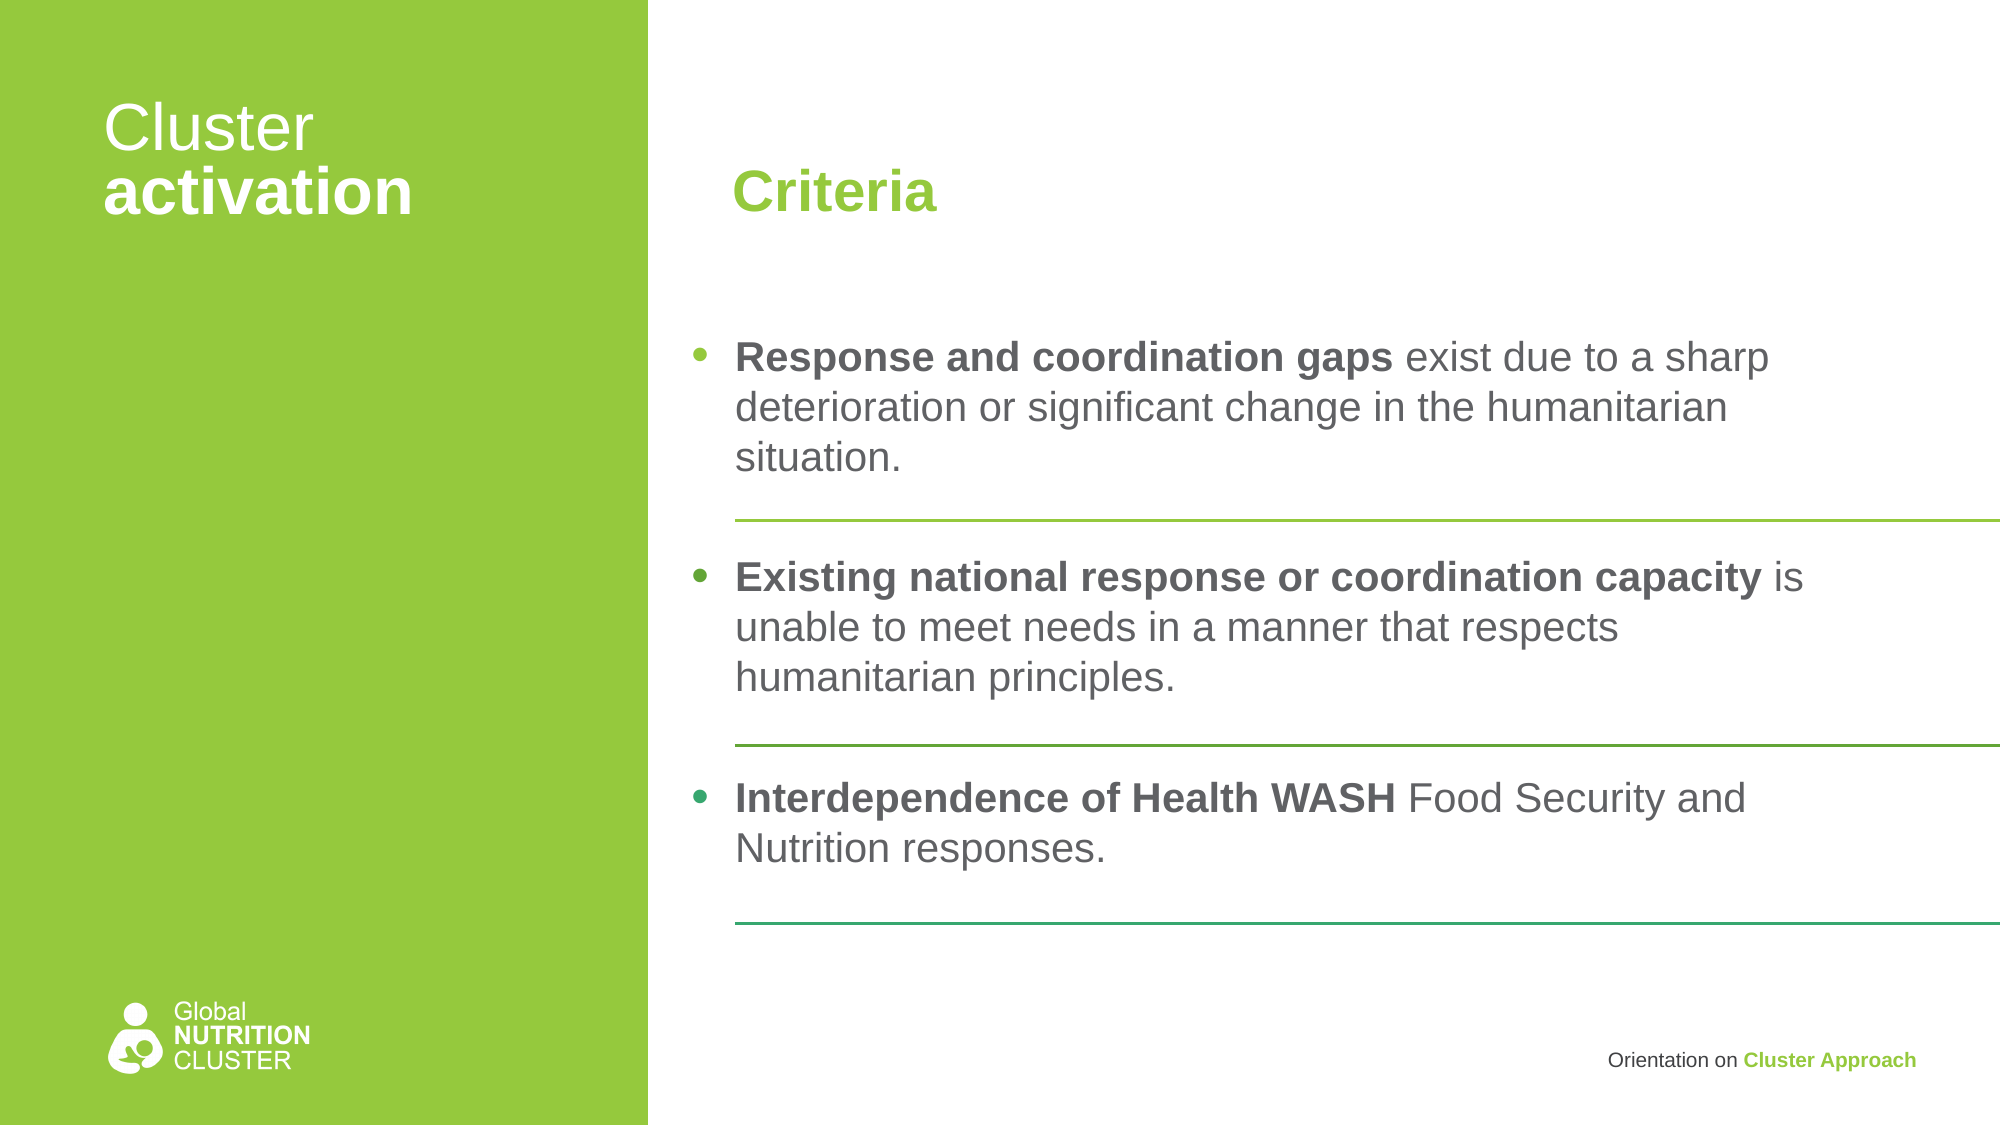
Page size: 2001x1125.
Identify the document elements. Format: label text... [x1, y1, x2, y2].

title Cluster activation [103, 109, 537, 217]
text_box Criteria [732, 153, 1192, 232]
text_box Response and coordination gaps exist due to a sharp deterioration or significant change in the humanitarian situation. Existing national response or coordination capacity is unable to meet needs in a manner that respects humanitarian principles. Interdependence of Health WASH Food Security and Nutrition responses. [691, 321, 1846, 891]
text_box Orientation on Cluster Approach [1486, 1037, 1918, 1077]
picture [102, 997, 314, 1079]
text_box [0, 0, 648, 1125]
